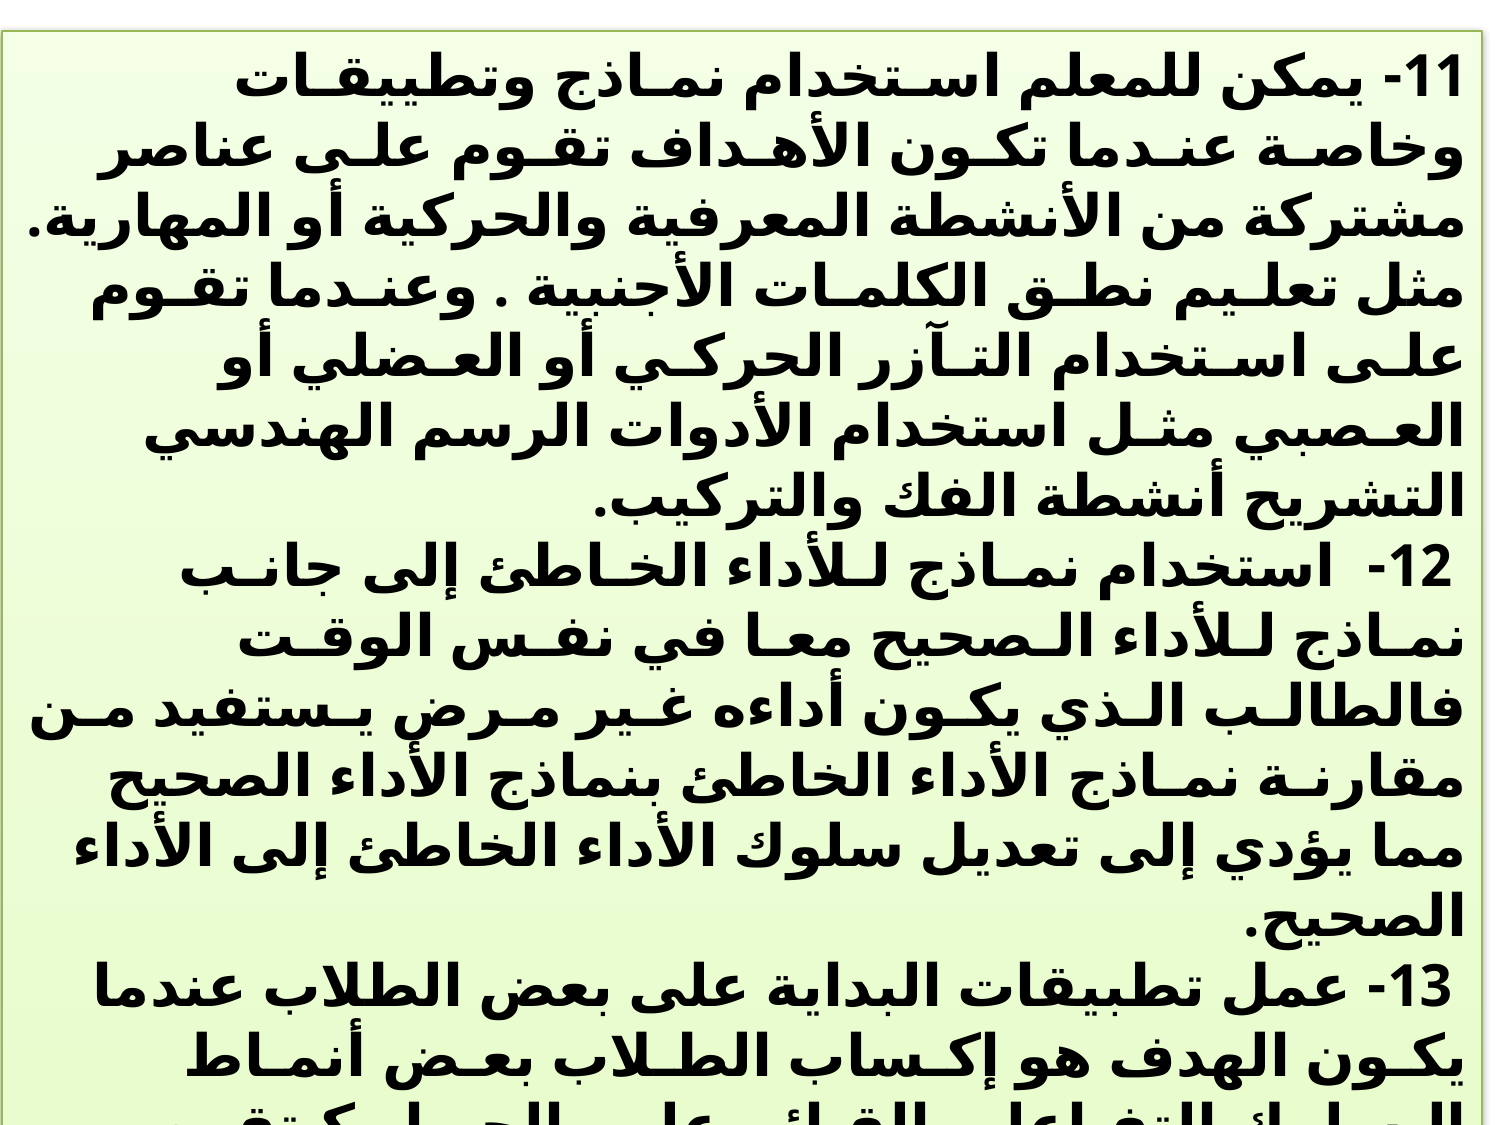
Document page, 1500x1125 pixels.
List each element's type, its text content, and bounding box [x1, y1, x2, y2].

text_box 11- يمكن للمعلم اسـتخدام نمـاذج وتطييقـات وخاصـة عنـدما تكـون الأهـداف تقـوم علـى عناصر مشتركة من الأنشطة المعرفية والحركية أو المهارية. مثل تعلـيم نطـق الكلمـات الأجنبية . وعنـدما تقـوم علـى اسـتخدام التـآزر الحركـي أو العـضلي أو العـصبي مثـل استخدام الأدوات الرسم الهندسي التشريح أنشطة الفك والتركيب. 12- استخدام نمـاذج لـلأداء الخـاطئ إلى جانـب نمـاذج لـلأداء الـصحيح معـا في نفـس الوقـت فالطالـب الـذي يكـون أداءه غـير مـرض يـستفيد مـن مقارنـة نمـاذج الأداء الخاطئ بنماذج الأداء الصحيح مما يؤدي إلى تعديل سلوك الأداء الخاطئ إلى الأداء الصحيح. 13- عمل تطبيقات البداية على بعض الطلاب عندما يكـون الهدف هو إكـساب الطـلاب بعـض أنمـاط الـسلوك التفـاعلي القـائم علـى الحـوار كـتقمص بعـض الشخصيات التاريخية أو الروائية ، وتشكيل الشخصيات المراد نمذجة سلوكها على بعض الطلاب مع تقديم النموذج الصحيح لكل نمط سلوكي من خلالك. 14- تطبيق أو نمذجة الأنشطة المهارية وتقديمها دون التحدث عنها أي بدون قالب لفظي [1, 30, 1483, 1125]
